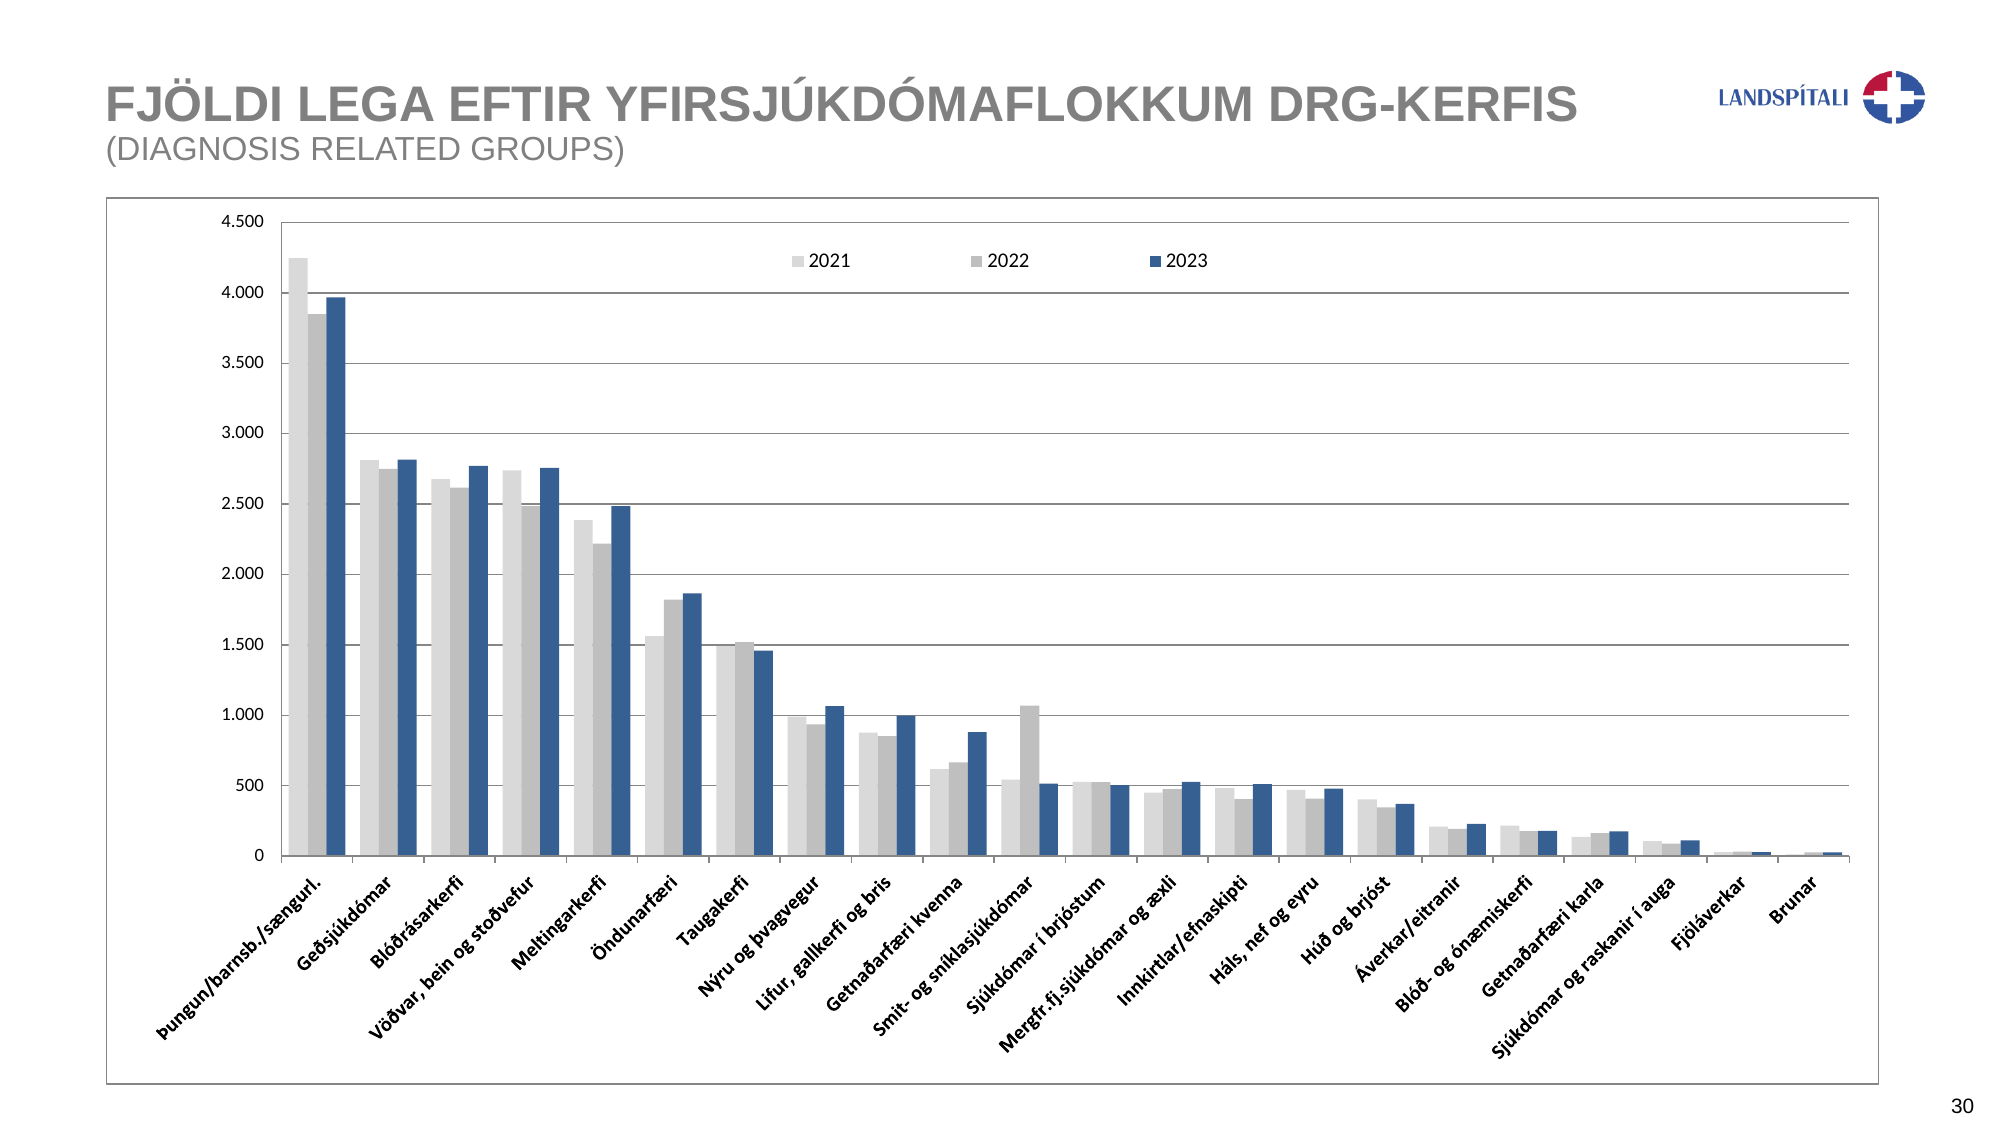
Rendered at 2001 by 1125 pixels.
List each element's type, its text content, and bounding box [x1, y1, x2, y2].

picture [1712, 64, 1932, 130]
picture [105, 196, 1880, 1085]
slide_number 30 [1925, 1084, 2000, 1125]
title Fjöldi lega eftir yfirsjúkdómaflokkum DRG-kerfis (Diagnosis related groups) [105, 68, 1716, 168]
